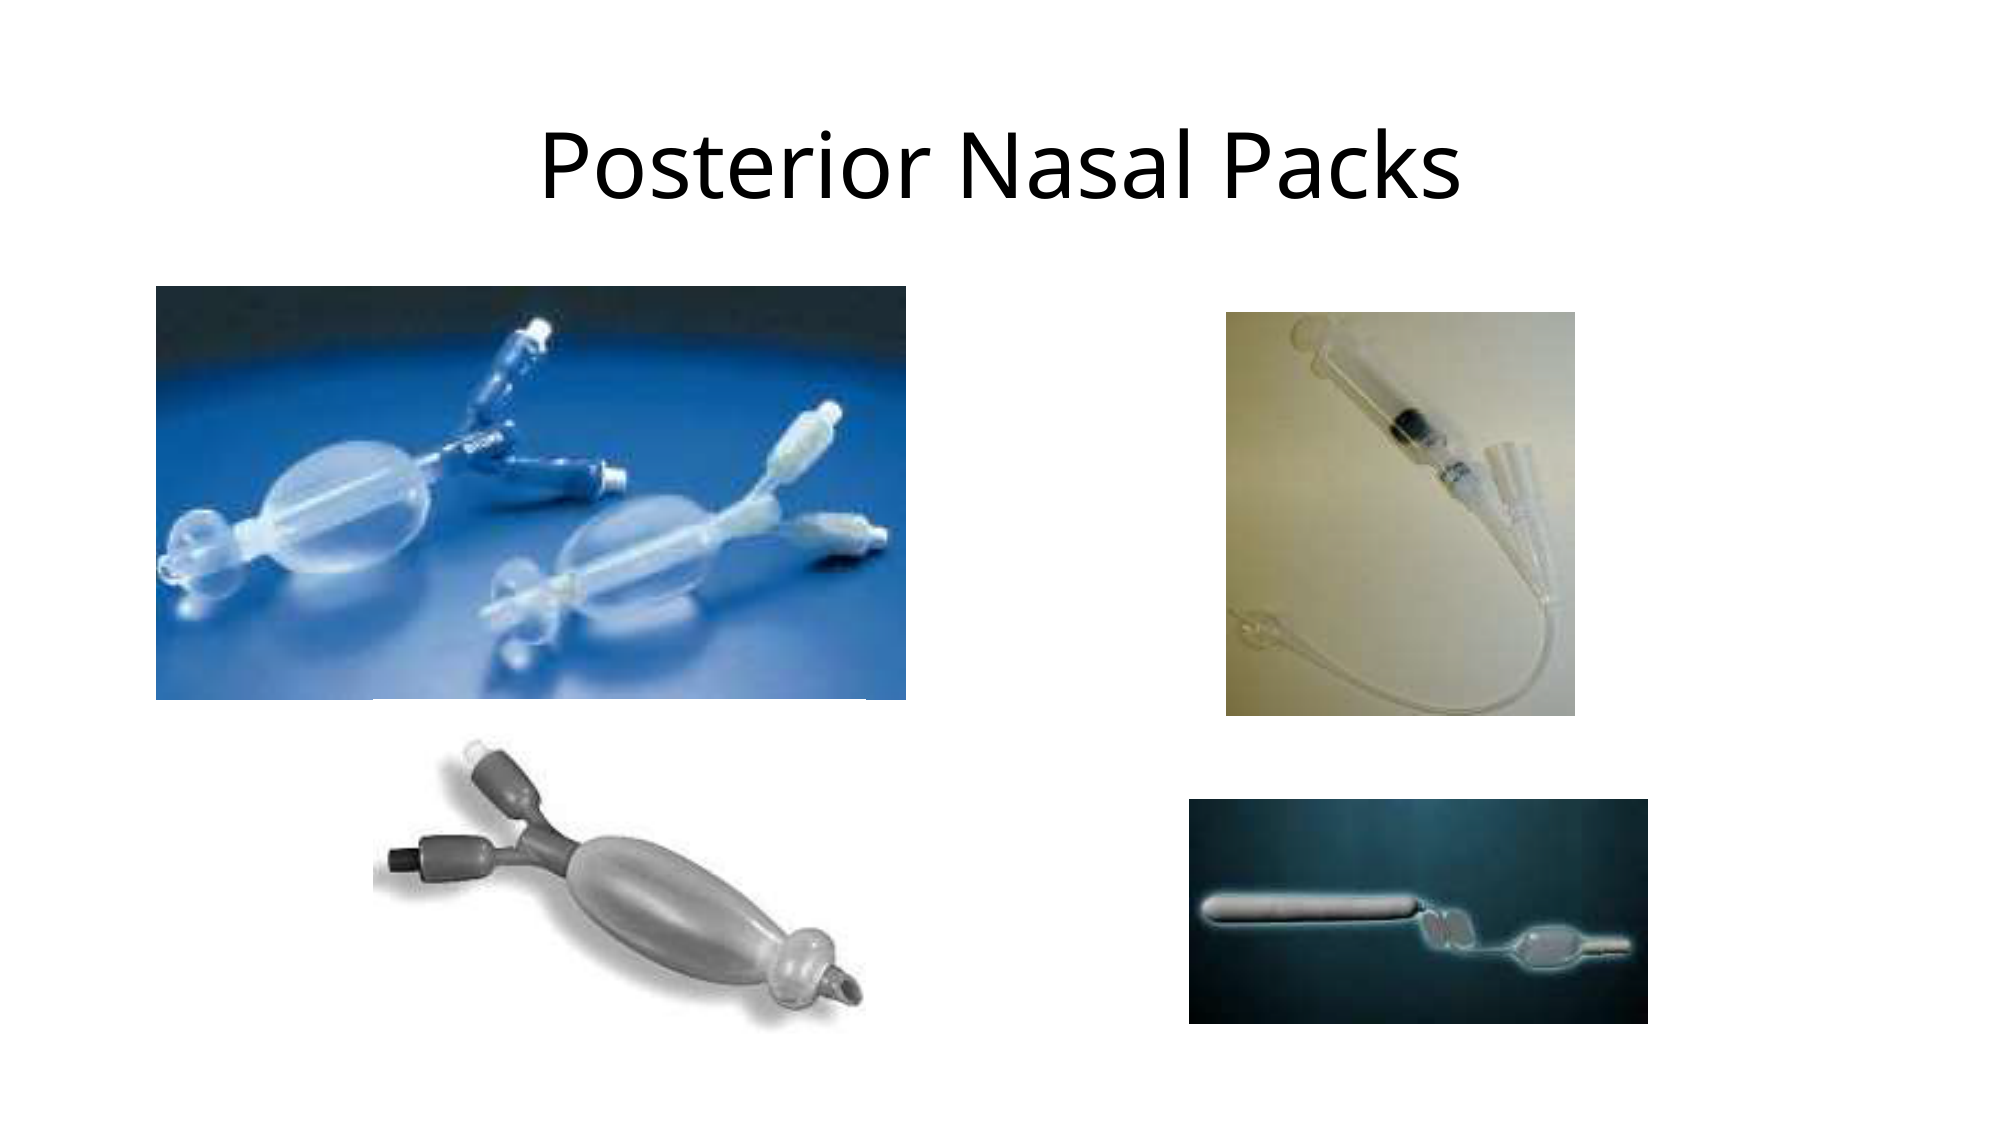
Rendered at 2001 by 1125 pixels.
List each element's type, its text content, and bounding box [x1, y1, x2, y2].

picture [1189, 799, 1648, 1024]
title Posterior Nasal Packs [0, 59, 1725, 278]
picture [1226, 312, 1575, 716]
picture [155, 286, 906, 1047]
